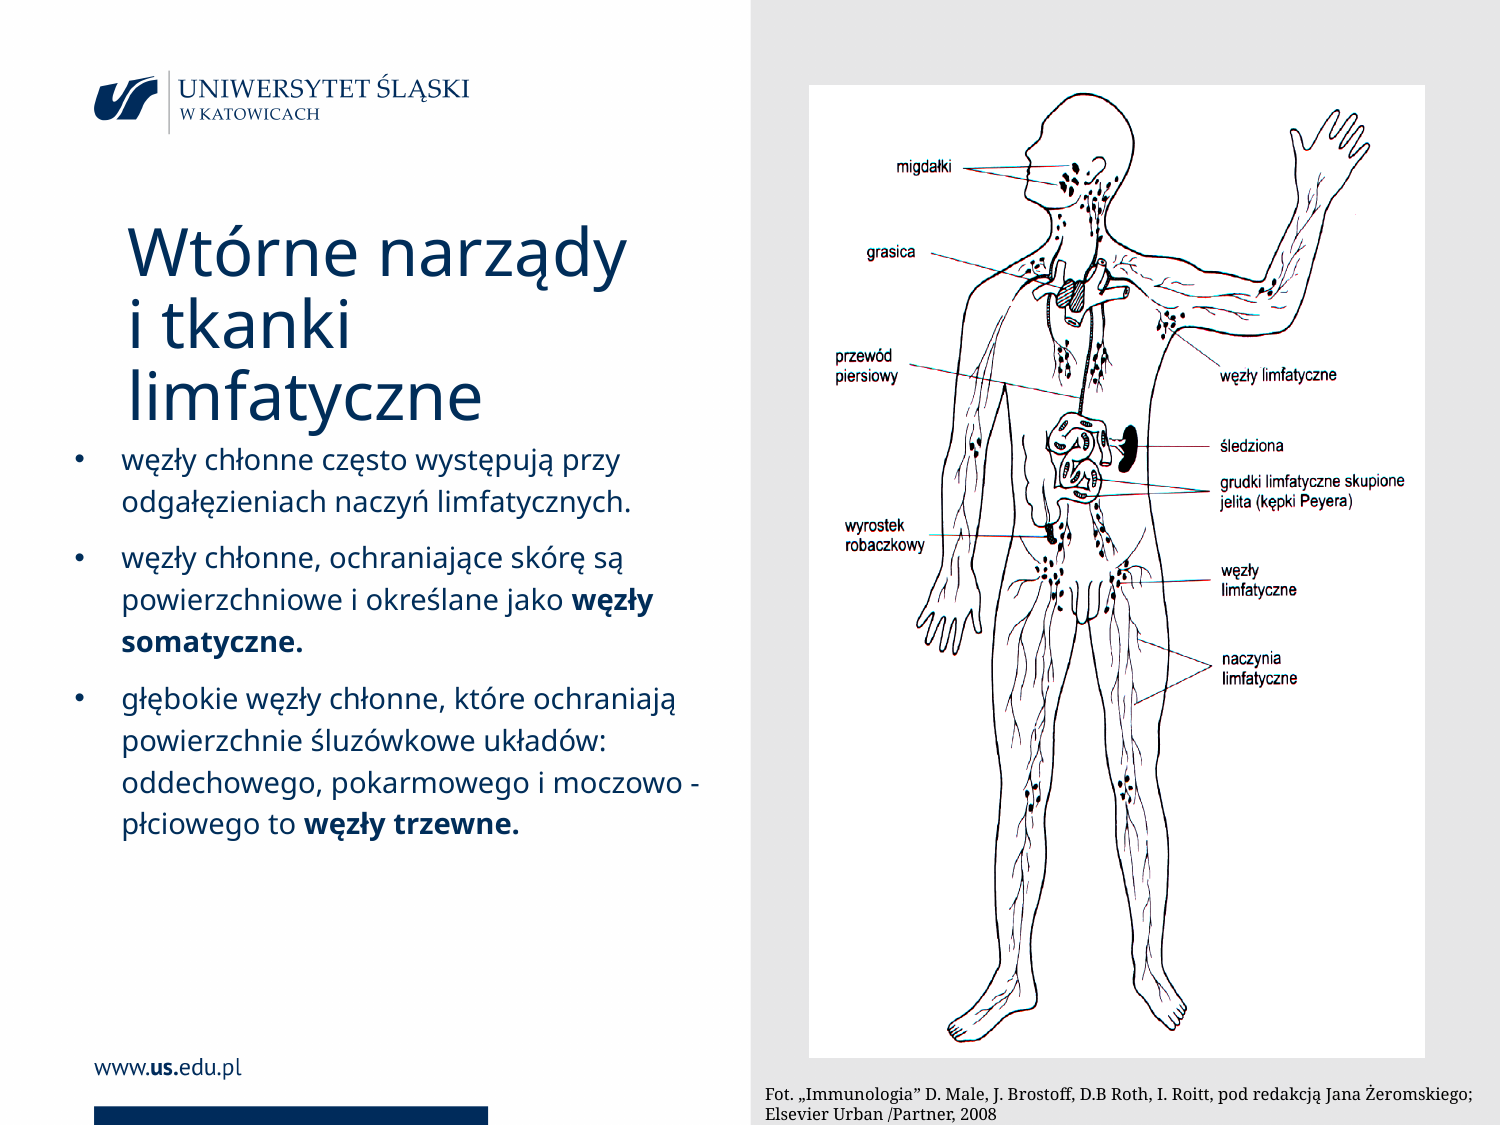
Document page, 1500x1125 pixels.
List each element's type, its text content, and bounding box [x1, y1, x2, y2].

title Wtórne narządy i tkanki limfatyczne [112, 226, 728, 426]
list węzły chłonne często występują przy odgałęzieniach naczyń limfatycznych. węzły chłonne, ochraniające skórę są powierzchniowe i określane jako węzły somatyczne. głębokie węzły chłonne, które ochraniają powierzchnie śluzówkowe układów: oddechowego, pokarmowego i moczowo - płciowego to węzły trzewne. [59, 426, 728, 1014]
picture [0, 0, 1500, 1125]
text_box Fot. „Immunologia” D. Male, J. Brostoff, D.B Roth, I. Roitt, pod redakcją Jana Żeromskiego; Elsevier Urban /Partner, 2008​ [750, 1076, 1500, 1125]
